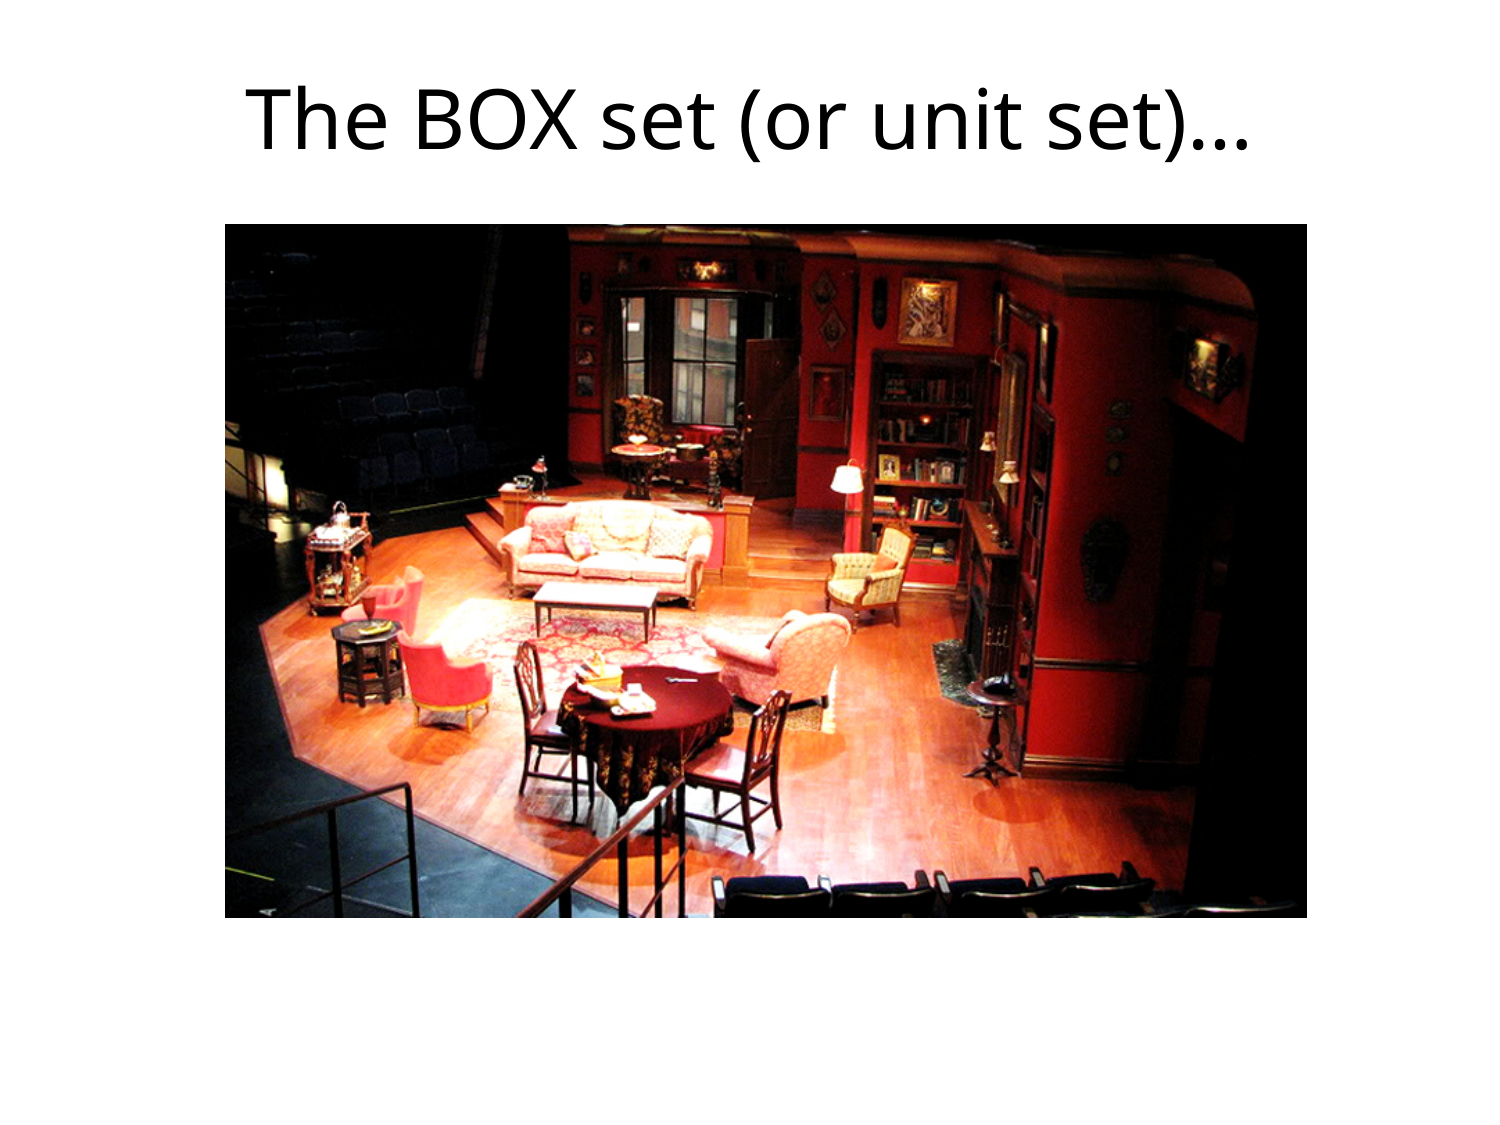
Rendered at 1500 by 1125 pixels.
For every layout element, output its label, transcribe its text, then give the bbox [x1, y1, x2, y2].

title The BOX set (or unit set)… [74, 44, 1426, 188]
picture [224, 224, 1307, 918]
